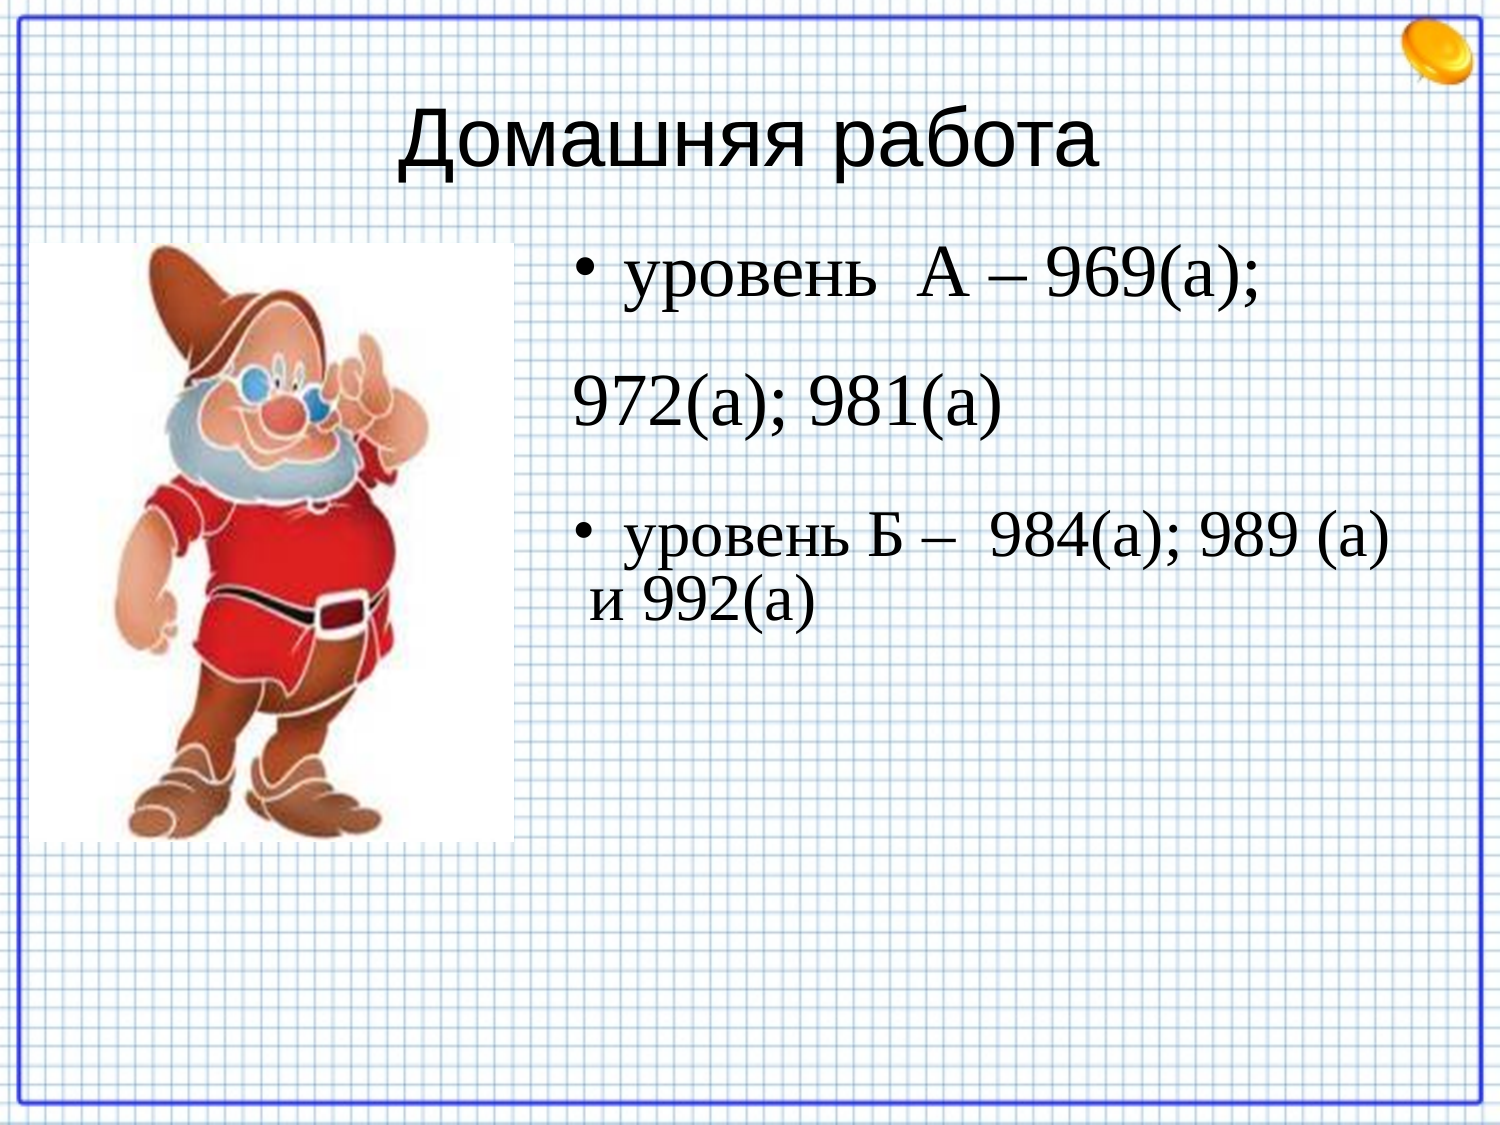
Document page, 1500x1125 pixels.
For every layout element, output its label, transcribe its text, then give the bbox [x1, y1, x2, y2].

picture [0, 0, 1500, 1125]
title Домашняя работа [74, 44, 1425, 233]
list уровень А – 969(а); 972(а); 981(а) уровень Б – 984(а); 989 (а) и 992(а) [572, 263, 1425, 1006]
